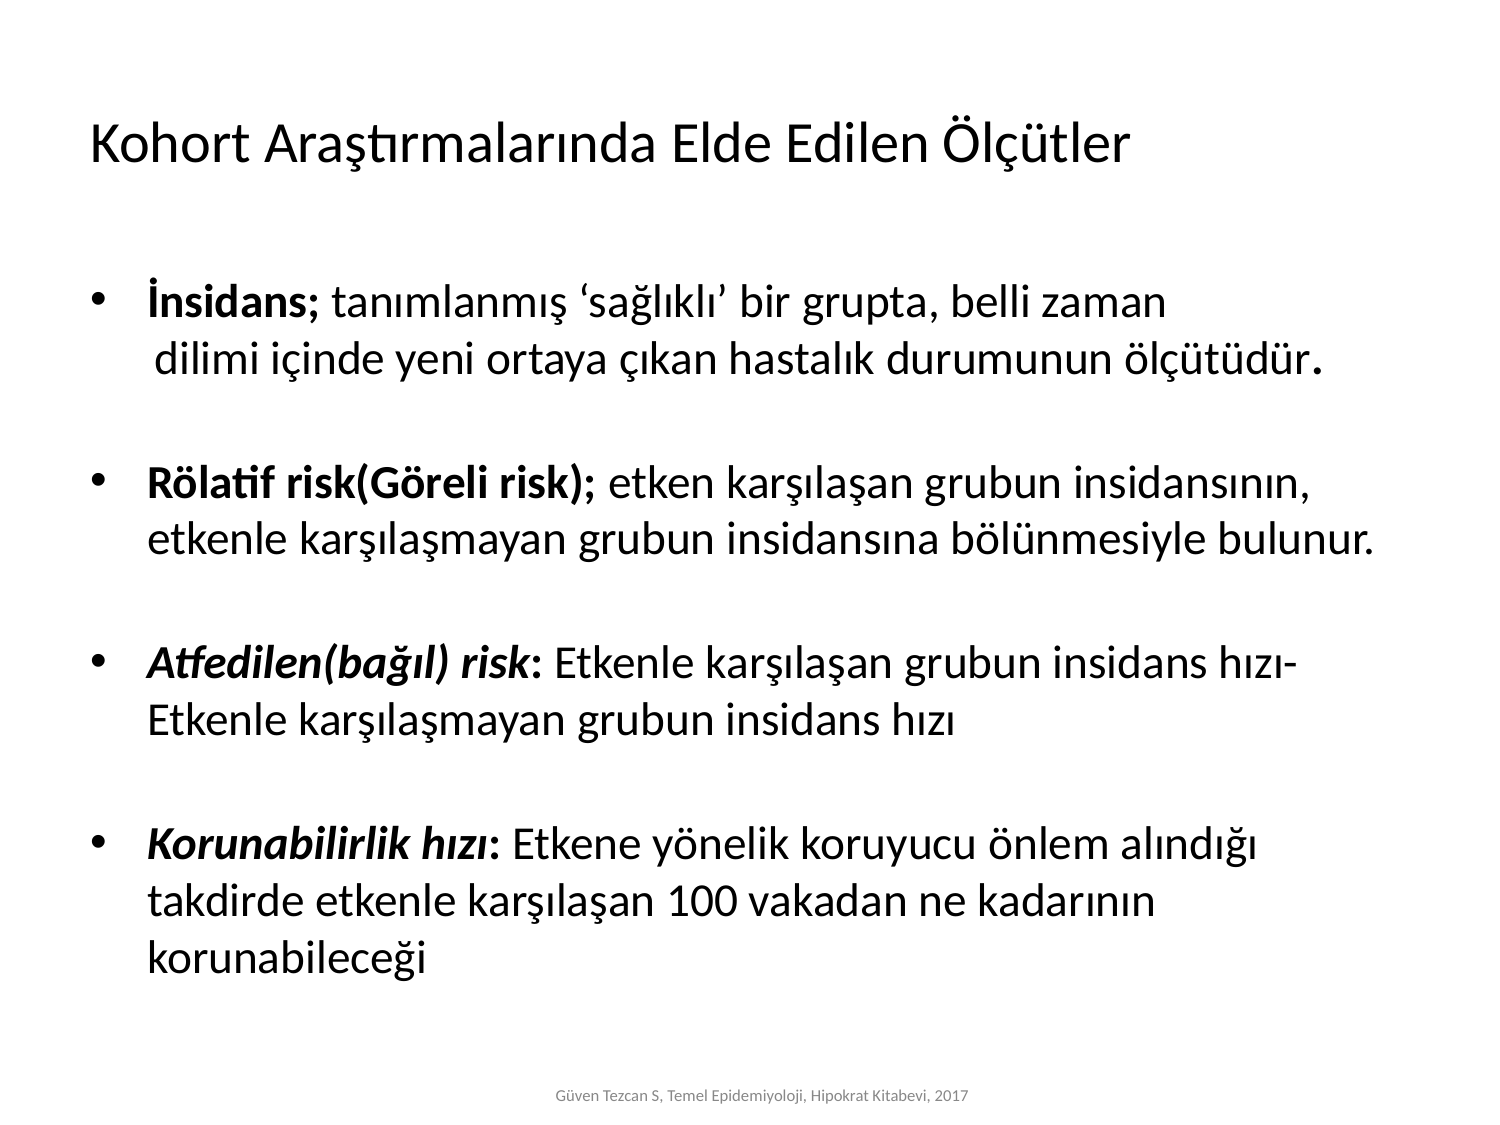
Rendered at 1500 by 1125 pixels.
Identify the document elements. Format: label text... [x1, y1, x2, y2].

list İnsidans; tanımlanmış ‘sağlıklı’ bir grupta, belli zaman dilimi içinde yeni ortaya çıkan hastalık durumunun ölçütüdür. Rölatif risk(Göreli risk); etken karşılaşan grubun insidansının, etkenle karşılaşmayan grubun insidansına bölünmesiyle bulunur. Atfedilen(bağıl) risk: Etkenle karşılaşan grubun insidans hızı-Etkenle karşılaşmayan grubun insidans hızı Korunabilirlik hızı: Etkene yönelik koruyucu önlem alındığı takdirde etkenle karşılaşan 100 vakadan ne kadarının korunabileceği [75, 262, 1425, 1005]
title Kohort Araştırmalarında Elde Edilen Ölçütler [75, 45, 1425, 233]
footer Güven Tezcan S, Temel Epidemiyoloji, Hipokrat Kitabevi, 2017 [424, 1065, 1100, 1125]
